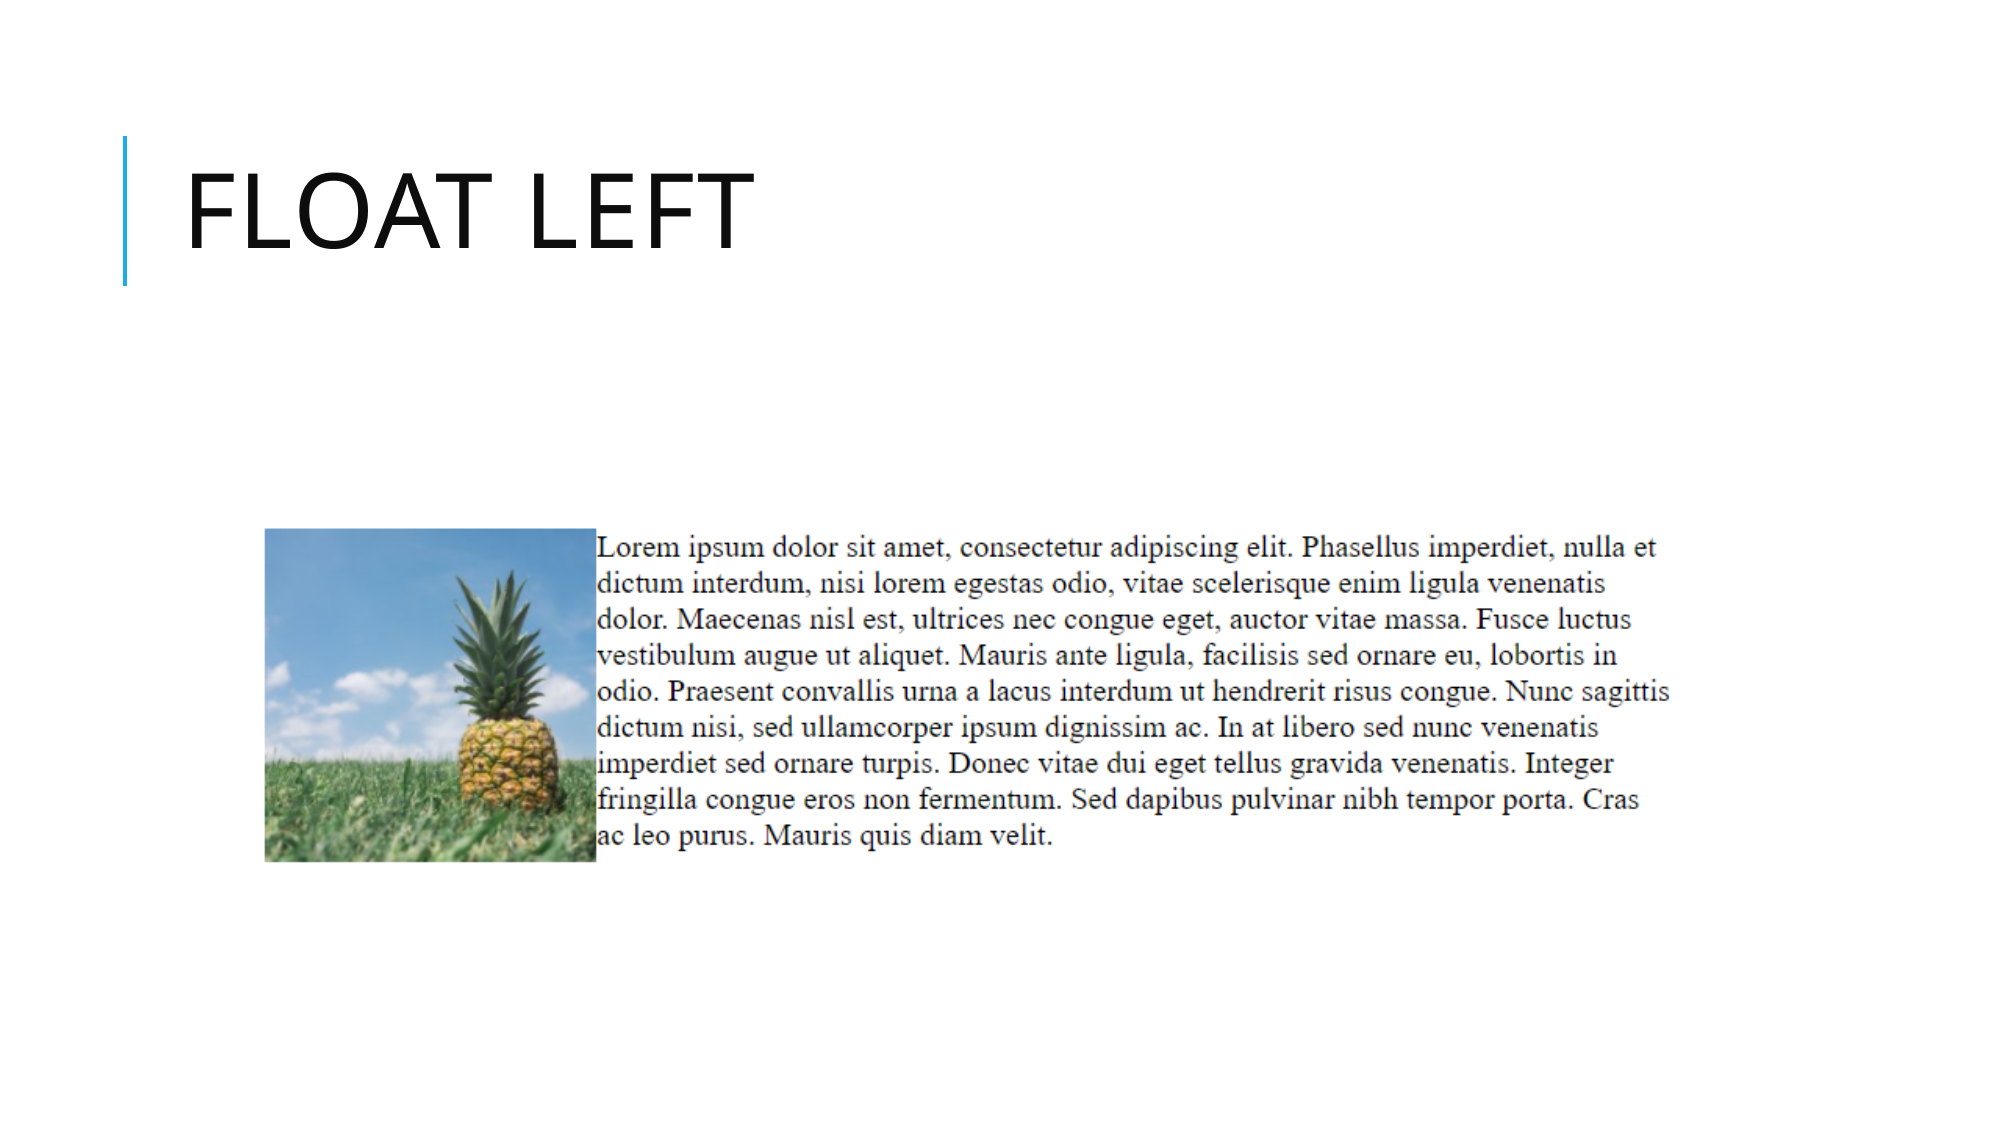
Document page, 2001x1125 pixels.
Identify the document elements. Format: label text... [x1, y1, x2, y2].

title Float left [168, 96, 1763, 342]
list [250, 521, 1680, 889]
